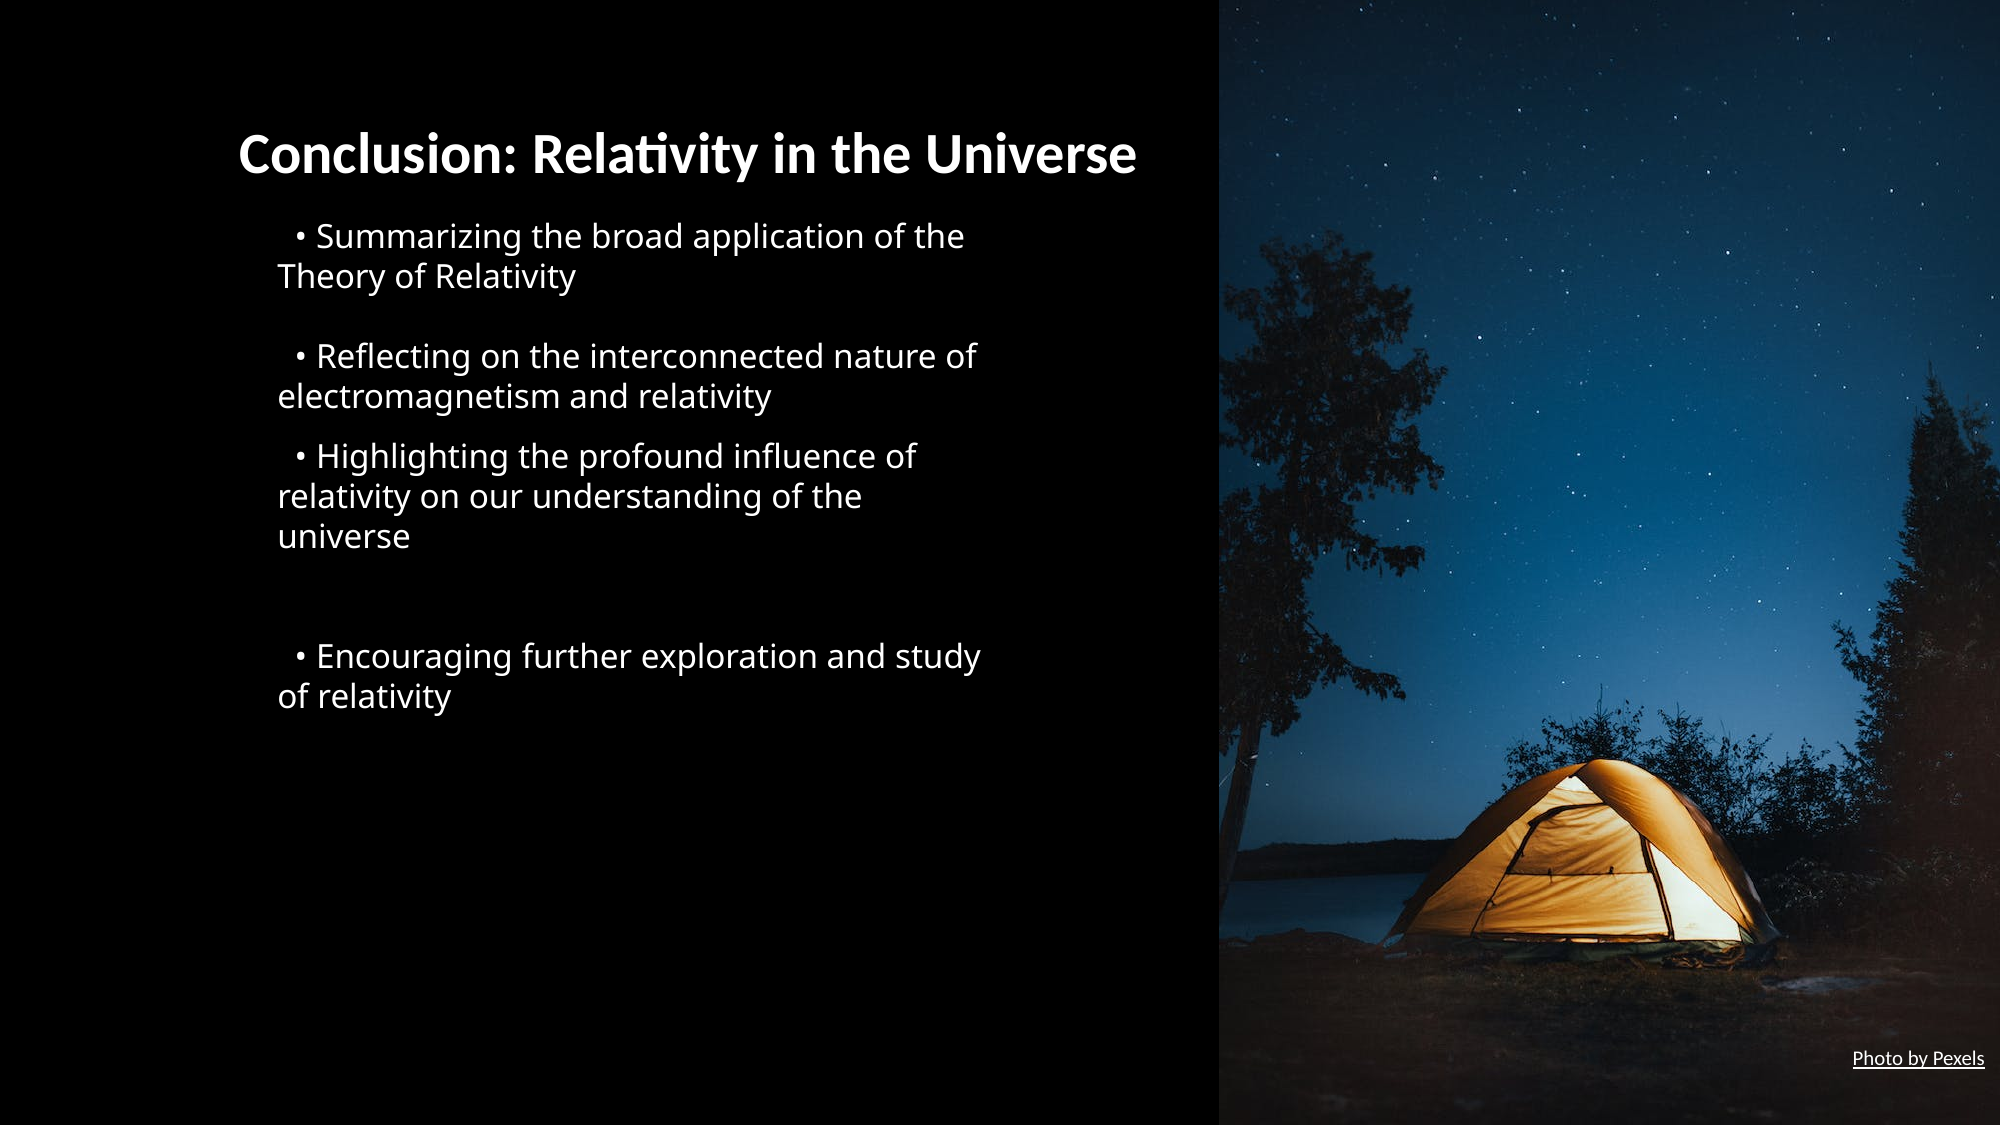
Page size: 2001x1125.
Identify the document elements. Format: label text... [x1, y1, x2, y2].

text_box • Highlighting the profound influence of relativity on our understanding of the universe [262, 457, 1013, 533]
text_box Conclusion: Relativity in the Universe [225, 112, 1219, 188]
picture [1219, 0, 2000, 1125]
text_box • Reflecting on the interconnected nature of electromagnetism and relativity [262, 337, 1013, 413]
text_box • Encouraging further exploration and study of relativity [262, 637, 1013, 713]
text_box • Summarizing the broad application of the Theory of Relativity [262, 217, 1013, 293]
